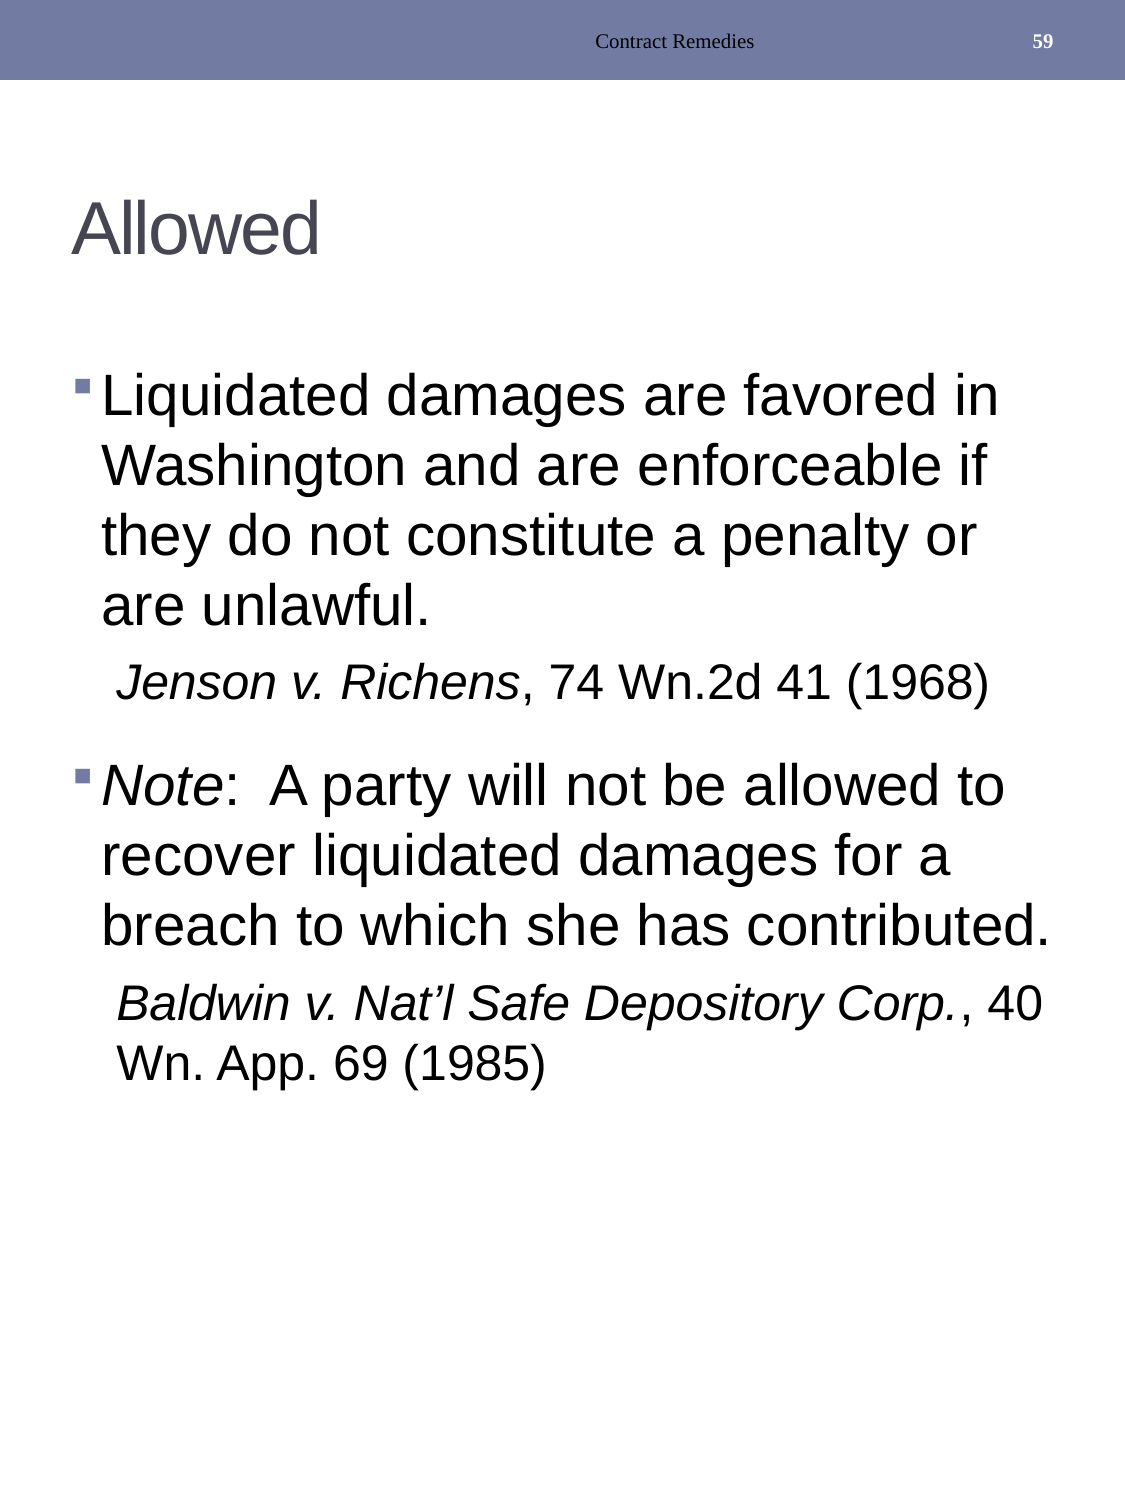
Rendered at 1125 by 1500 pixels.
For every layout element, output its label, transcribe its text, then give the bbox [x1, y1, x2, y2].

list Liquidated damages are favored in Washington and are enforceable if they do not constitute a penalty or are unlawful. Jenson v. Richens, 74 Wn.2d 41 (1968) Note: A party will not be allowed to recover liquidated damages for a breach to which she has contributed. Baldwin v. Nat’l Safe Depository Corp., 40 Wn. App. 69 (1985) [56, 350, 1069, 1417]
title Allowed [56, 116, 1069, 334]
footer Contract Remedies [421, 4, 929, 76]
slide_number 59 [937, 4, 1069, 76]
